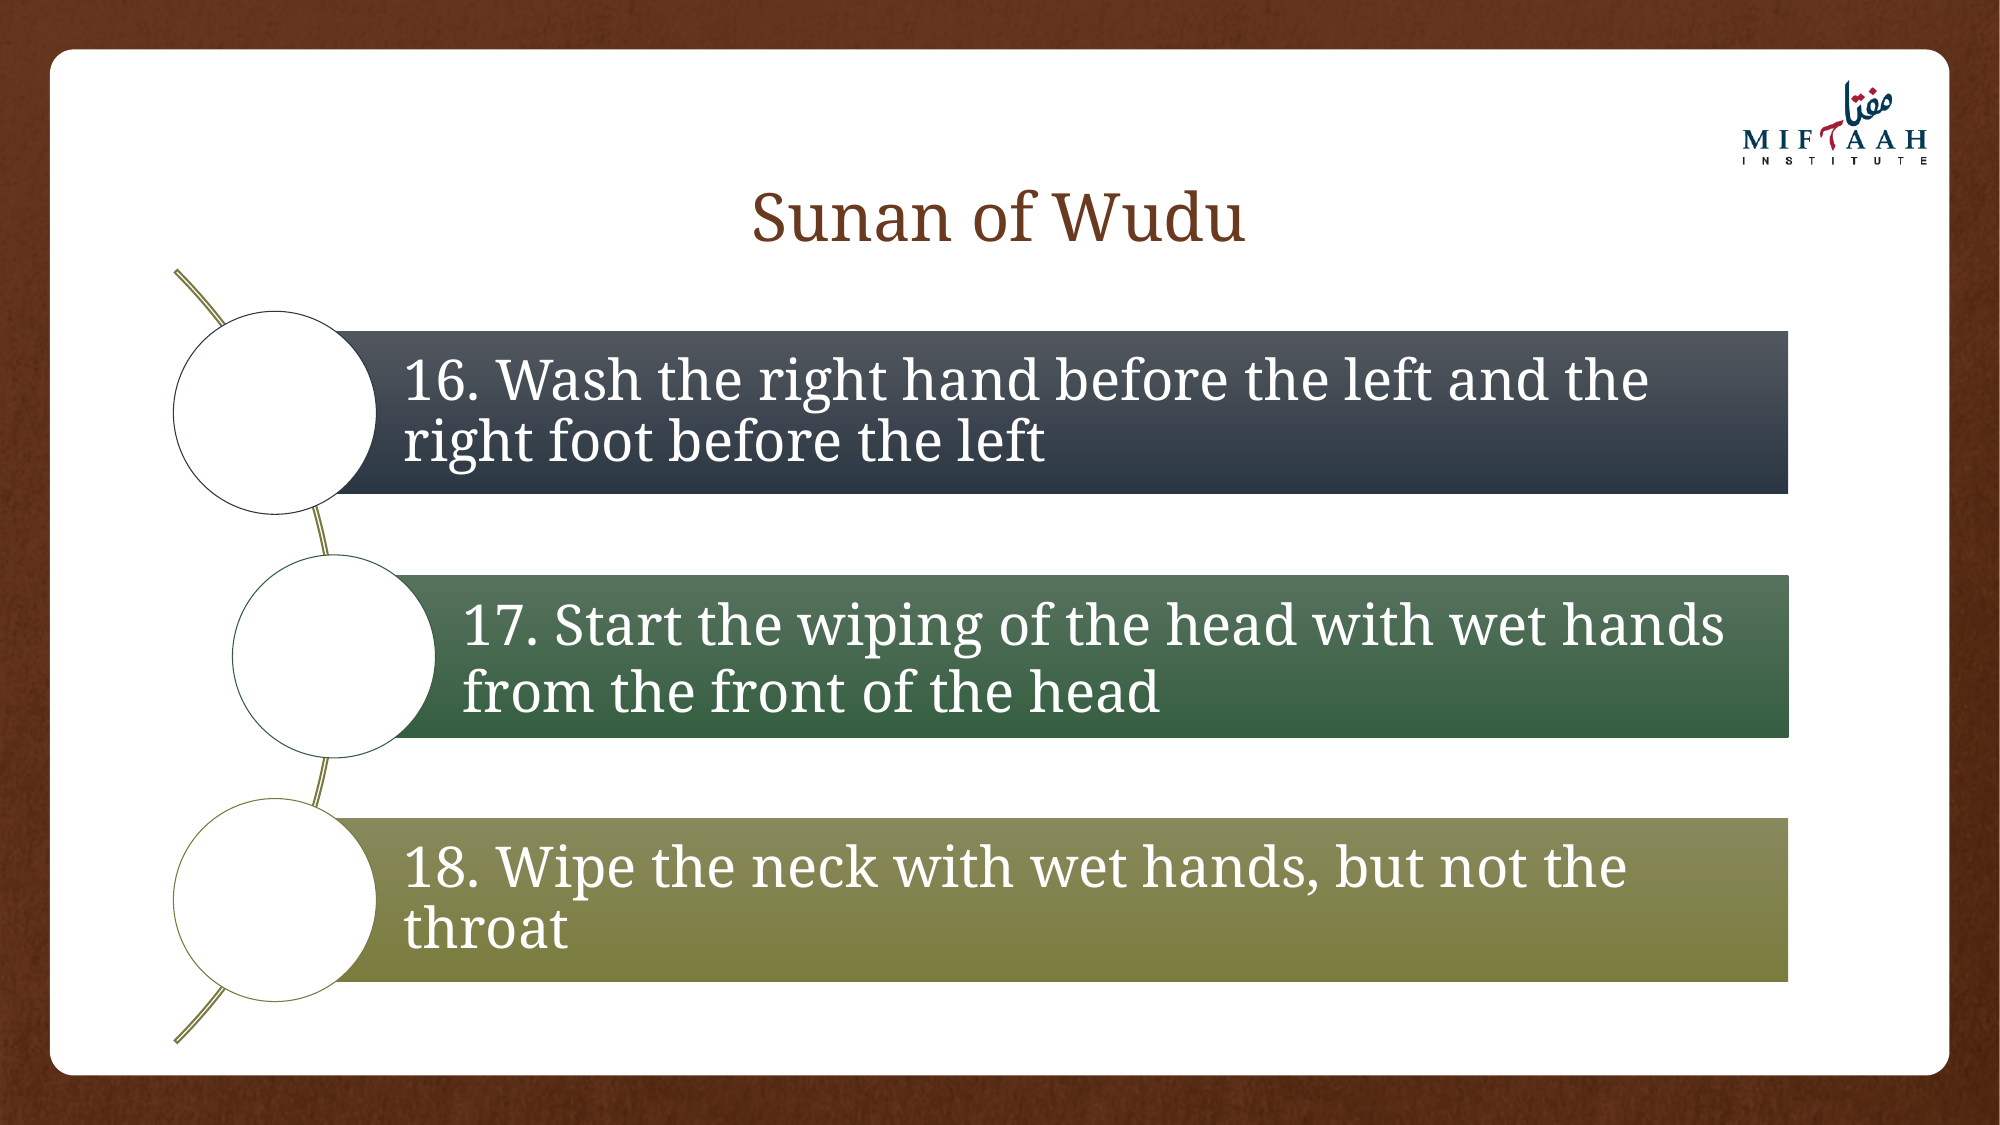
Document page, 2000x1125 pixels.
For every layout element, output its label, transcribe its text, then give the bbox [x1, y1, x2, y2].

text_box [162, 250, 1800, 1063]
title Sunan of Wudu [199, 70, 1800, 250]
picture [1719, 49, 1950, 195]
